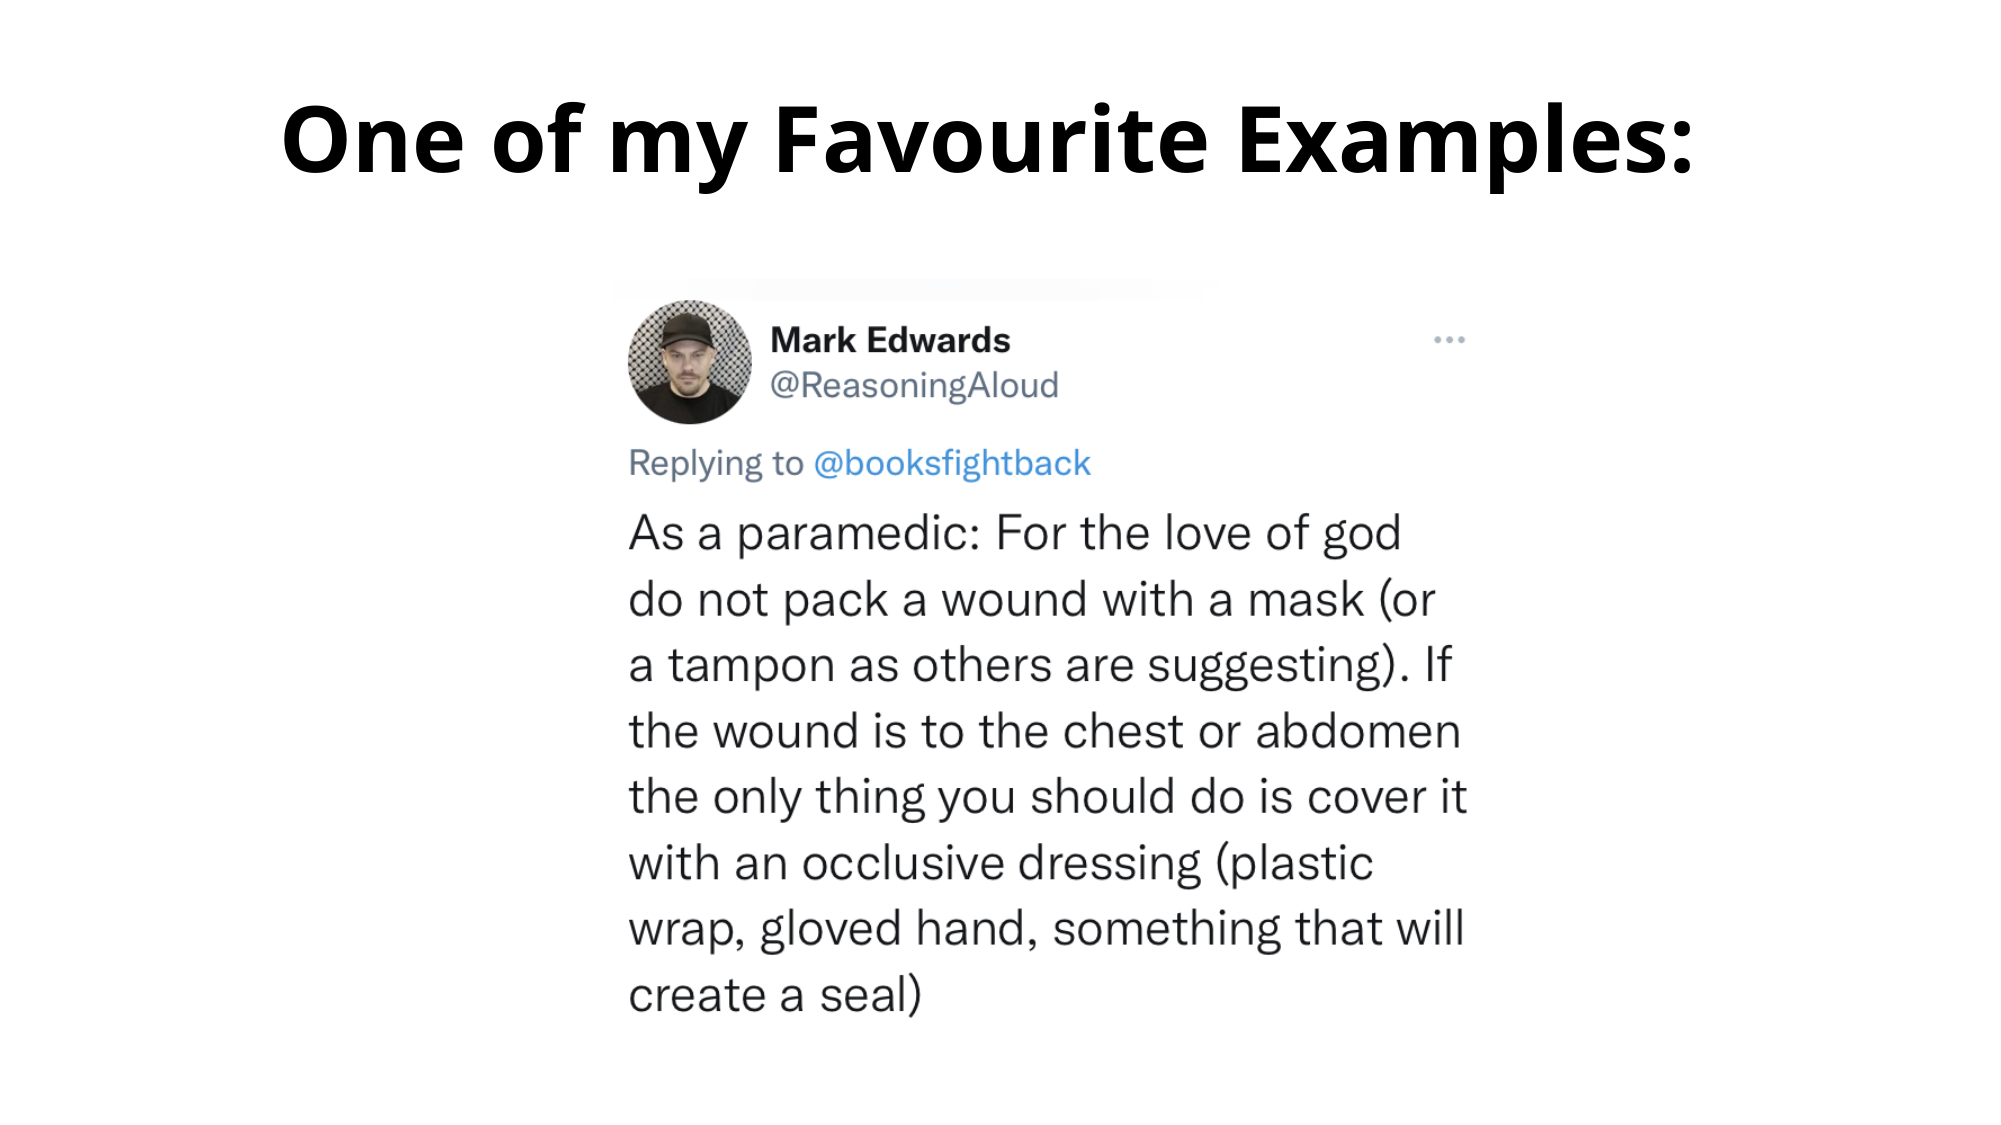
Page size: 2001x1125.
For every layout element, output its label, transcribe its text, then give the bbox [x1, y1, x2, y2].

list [583, 279, 1506, 1037]
title One of my Favourite Examples: [137, 59, 1863, 226]
